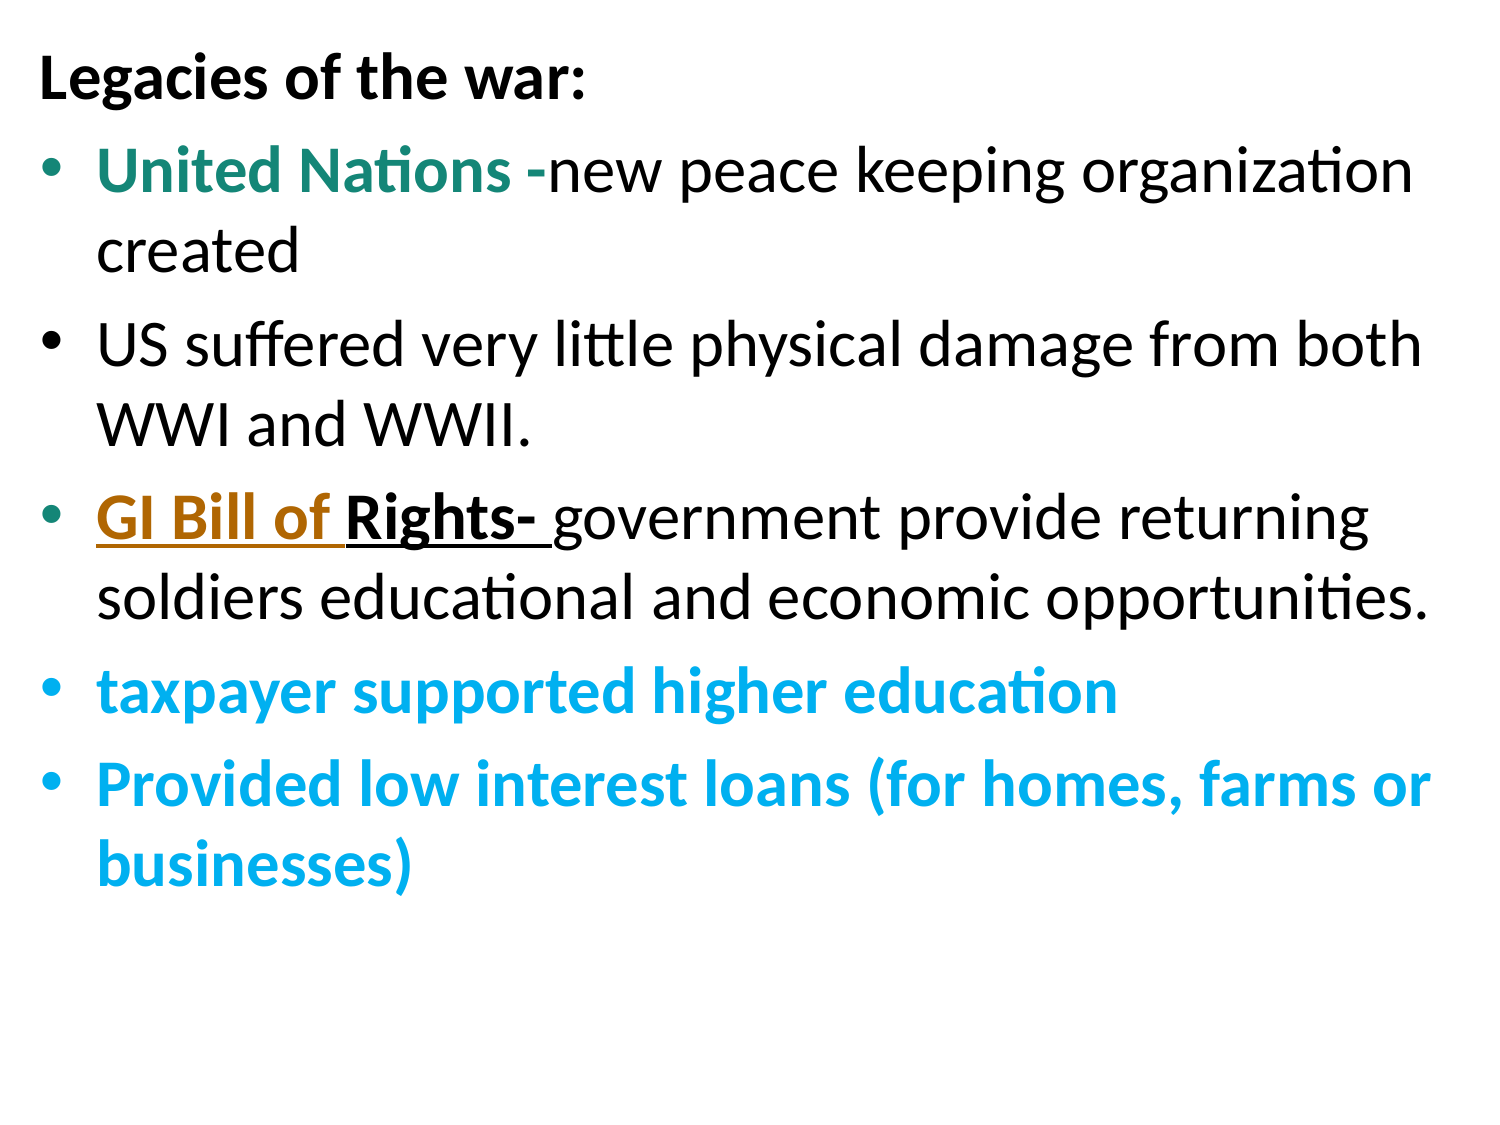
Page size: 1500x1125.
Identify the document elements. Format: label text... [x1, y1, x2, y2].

list Legacies of the war: United Nations -new peace keeping organization created US suffered very little physical damage from both WWI and WWII. GI Bill of Rights- government provide returning soldiers educational and economic opportunities. taxpayer supported higher education Provided low interest loans (for homes, farms or businesses) [24, 24, 1475, 1100]
